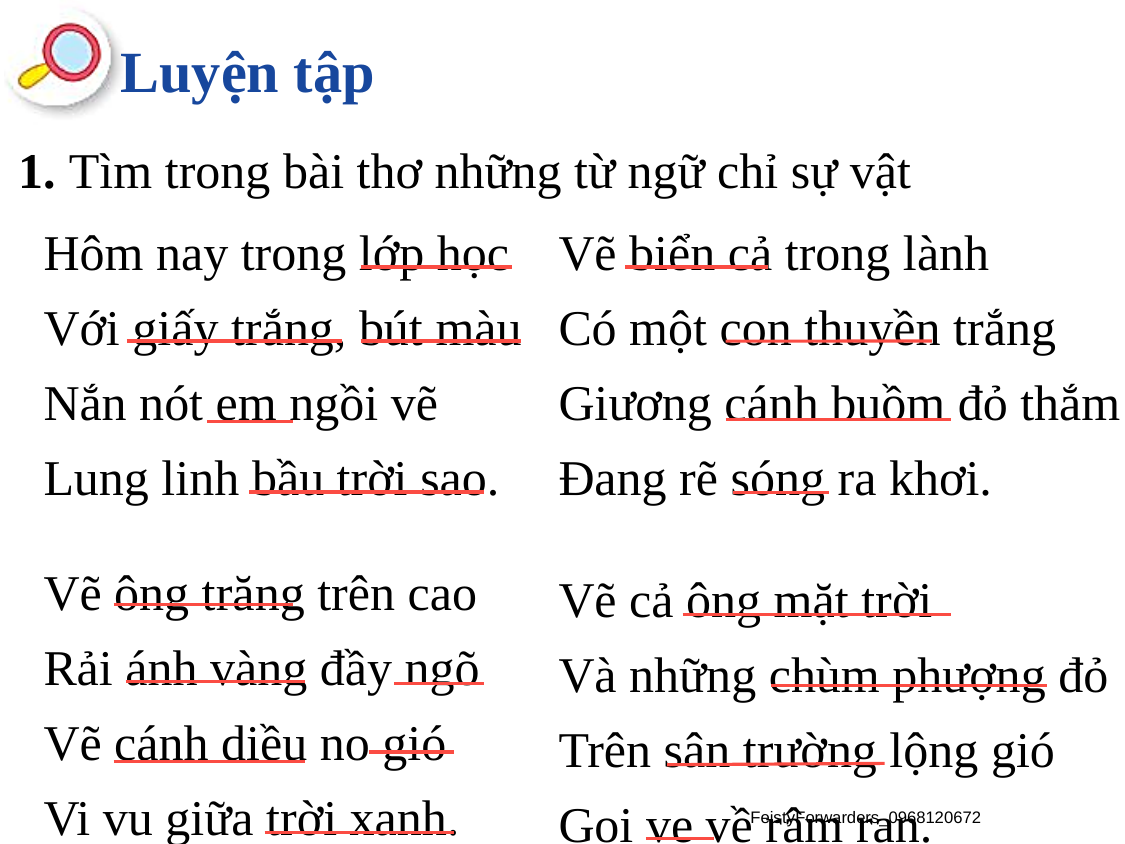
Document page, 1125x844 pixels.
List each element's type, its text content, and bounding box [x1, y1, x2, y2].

picture [3, 0, 127, 146]
text_box Vẽ biển cả trong lành Có một con thuyền trắng Giương cánh buồm đỏ thắm Đang rẽ sóng ra khơi. [543, 198, 1125, 513]
text_box 1. Tìm trong bài thơ những từ ngữ chỉ sự vật [4, 101, 1001, 207]
text_box Hôm nay trong lớp học Với giấy trắng, bút màu Nắn nót em ngồi vẽ Lung linh bầu trời sao. [28, 207, 543, 513]
text_box Luyện tập [129, 0, 455, 101]
text_box Vẽ cả ông mặt trời Và những chùm phượng đỏ Trên sân trường lộng gió Gọi ve về râm ran. [543, 545, 1125, 844]
text_box Vẽ ông trăng trên cao Rải ánh vàng đầy ngõ Vẽ cánh diều no gió Vi vu giữa trời xanh. [28, 538, 592, 844]
